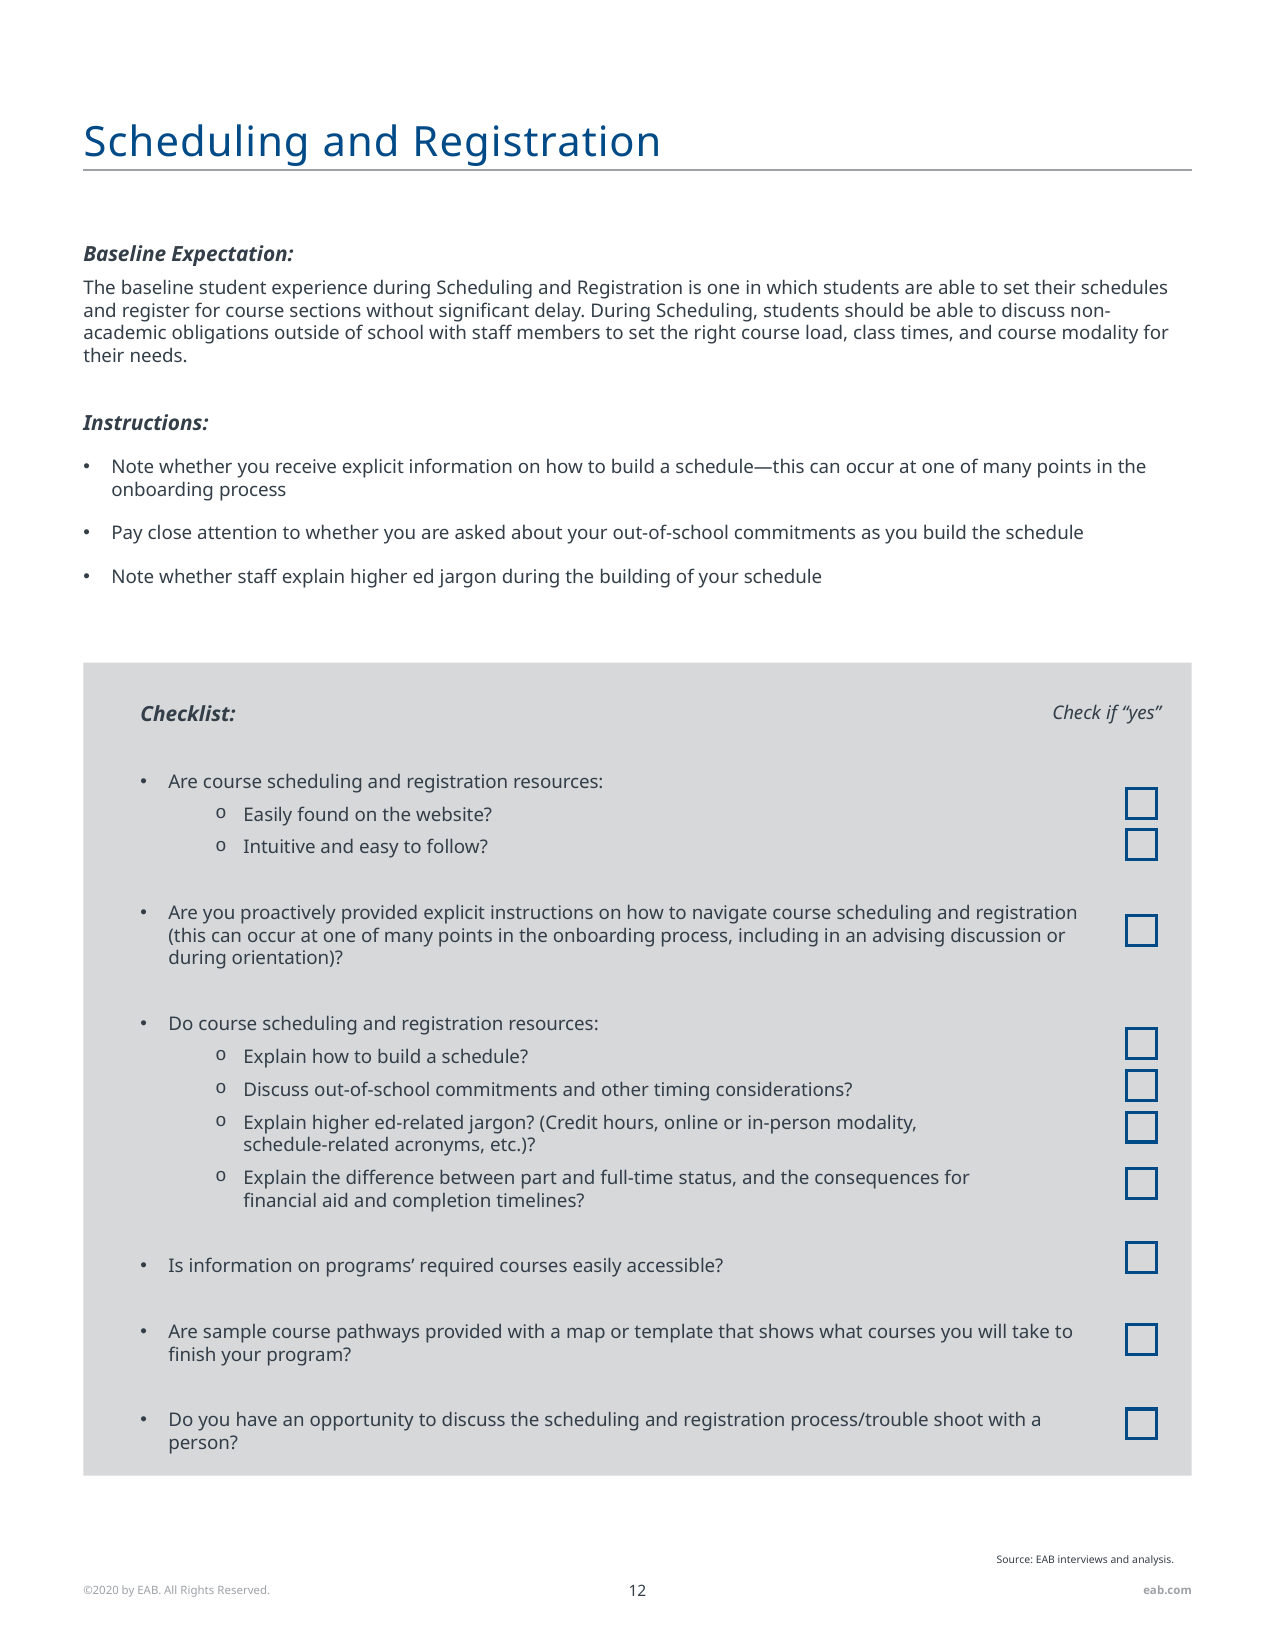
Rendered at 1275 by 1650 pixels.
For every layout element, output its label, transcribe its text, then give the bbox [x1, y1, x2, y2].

text_box [1126, 1167, 1158, 1199]
text_box Baseline Expectation: The baseline student experience during Scheduling and Registration is one in which students are able to set their schedules and register for course sections without significant delay. During Scheduling, students should be able to discuss non-academic obligations outside of school with staff members to set the right course load, class times, and course modality for their needs. Instructions: Note whether you receive explicit information on how to build a schedule—this can occur at one of many points in the onboarding process Pay close attention to whether you are asked about your out-of-school commitments as you build the schedule Note whether staff explain higher ed jargon during the building of your schedule [83, 240, 1191, 587]
text_box [82, 662, 1193, 1477]
text_box [1126, 1324, 1158, 1356]
text_box [1126, 1408, 1158, 1440]
text_box [1126, 1241, 1158, 1273]
text_box [1126, 1111, 1158, 1143]
text_box [1126, 1069, 1158, 1101]
text_box [1126, 787, 1158, 819]
text_box Check if “yes” [1052, 701, 1275, 724]
text_box Checklist: Are course scheduling and registration resources: Easily found on the website? Intuitive and easy to follow? Are you proactively provided explicit instructions on how to navigate course scheduling and registration (this can occur at one of many points in the onboarding process, including in an advising discussion or during orientation)? Do course scheduling and registration resources: Explain how to build a schedule? Discuss out-of-school commitments and other timing considerations? Explain higher ed-related jargon? (Credit hours, online or in-person modality, schedule-related acronyms, etc.)? Explain the difference between part and full-time status, and the consequences for financial aid and completion timelines? Is information on programs’ required courses easily accessible? Are sample course pathways provided with a map or template that shows what courses you will take to finish your program? Do you have an opportunity to discuss the scheduling and registration process/trouble shoot with a person? [140, 701, 1092, 1487]
text_box [1126, 829, 1158, 861]
text_box [1126, 915, 1158, 947]
list Source: EAB interviews and analysis. [996, 1514, 1192, 1566]
title Scheduling and Registration [83, 114, 1192, 166]
text_box [1126, 1027, 1158, 1059]
